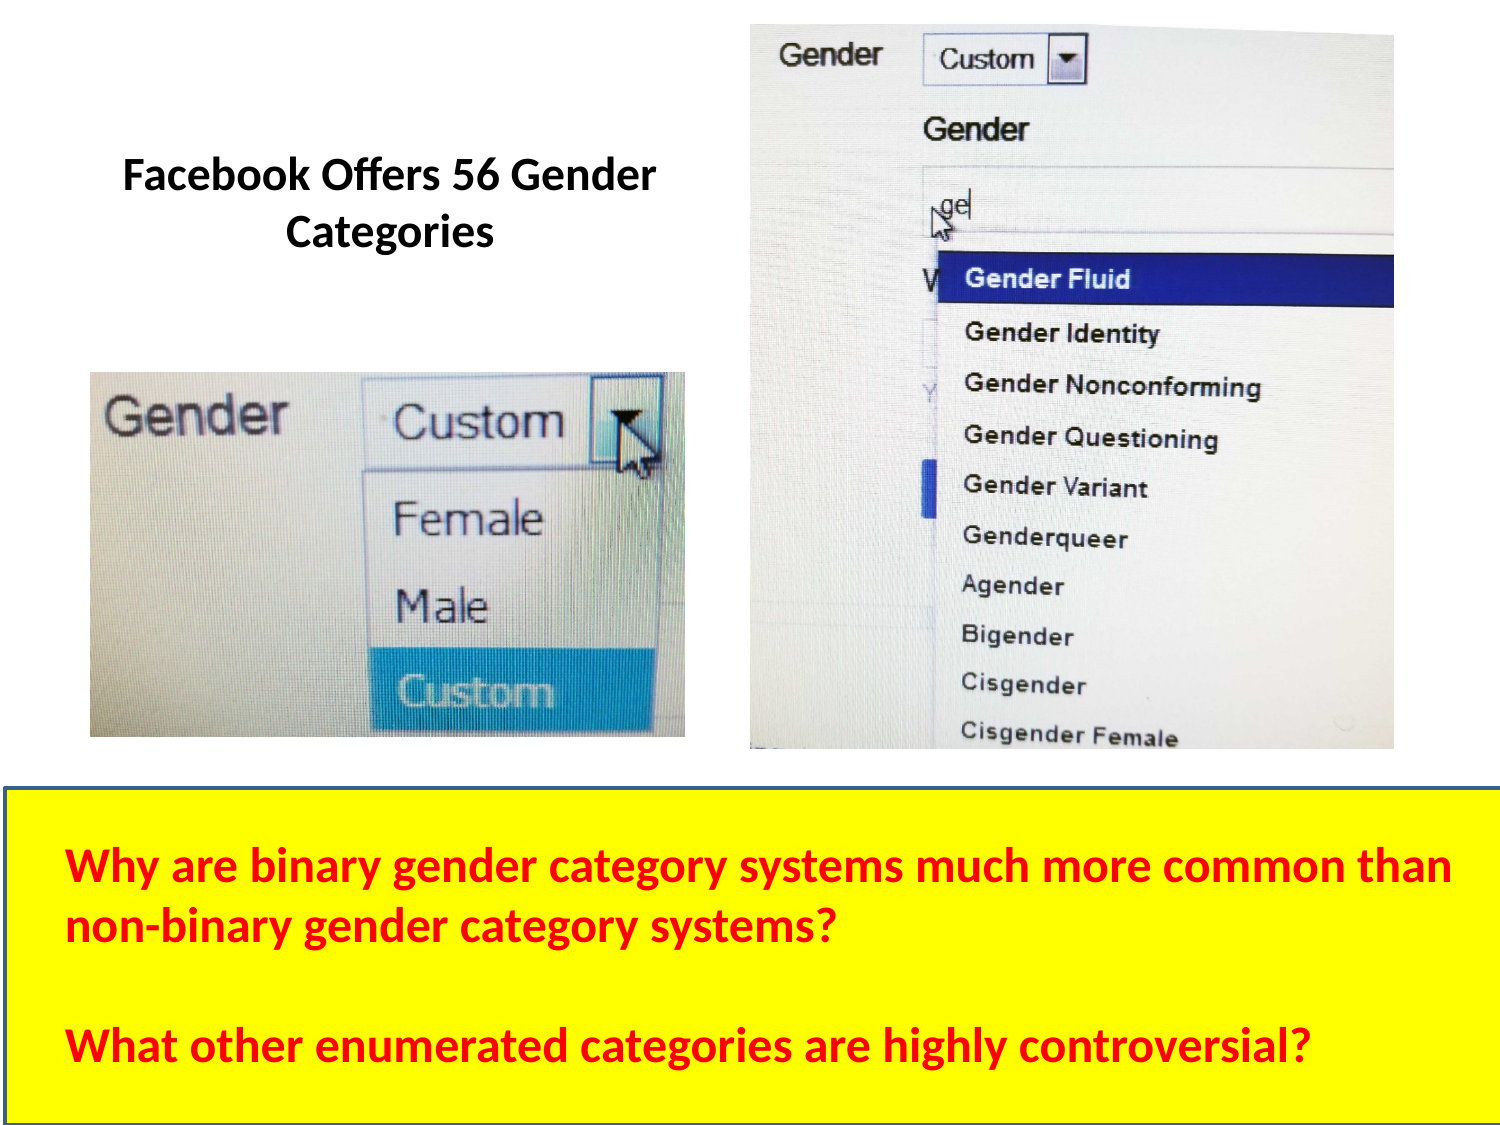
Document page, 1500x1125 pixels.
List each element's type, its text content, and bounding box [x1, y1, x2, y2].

picture [89, 372, 685, 737]
picture [749, 24, 1395, 750]
text_box Why are binary gender category systems much more common than non-binary gender category systems? What other enumerated categories are highly controversial? [49, 824, 1475, 1080]
text_box [3, 786, 1500, 1125]
title Facebook Offers 56 Gender Categories [59, 134, 722, 323]
